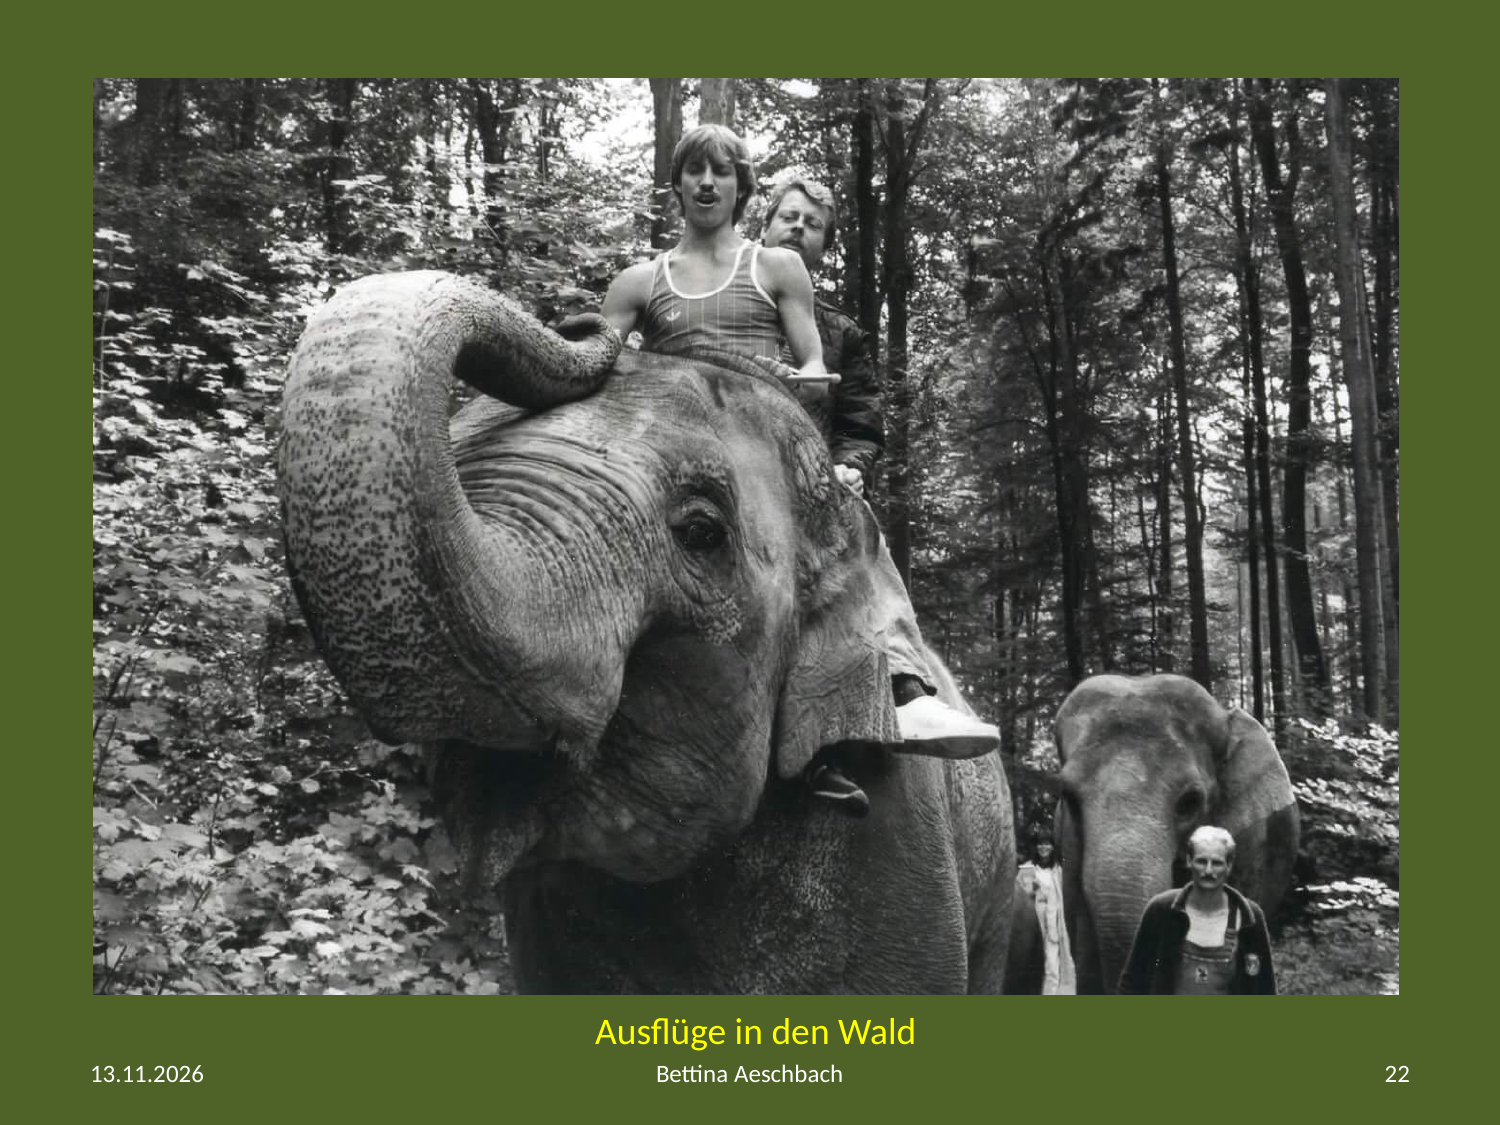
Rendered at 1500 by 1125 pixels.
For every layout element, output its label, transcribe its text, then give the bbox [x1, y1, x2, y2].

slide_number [75, 1042, 425, 1103]
picture [93, 77, 1400, 995]
footer Bettina Aeschbach [512, 1042, 988, 1103]
text_box Ausflüge in den Wald [490, 1003, 1022, 1060]
slide_number 22 [1074, 1042, 1425, 1103]
